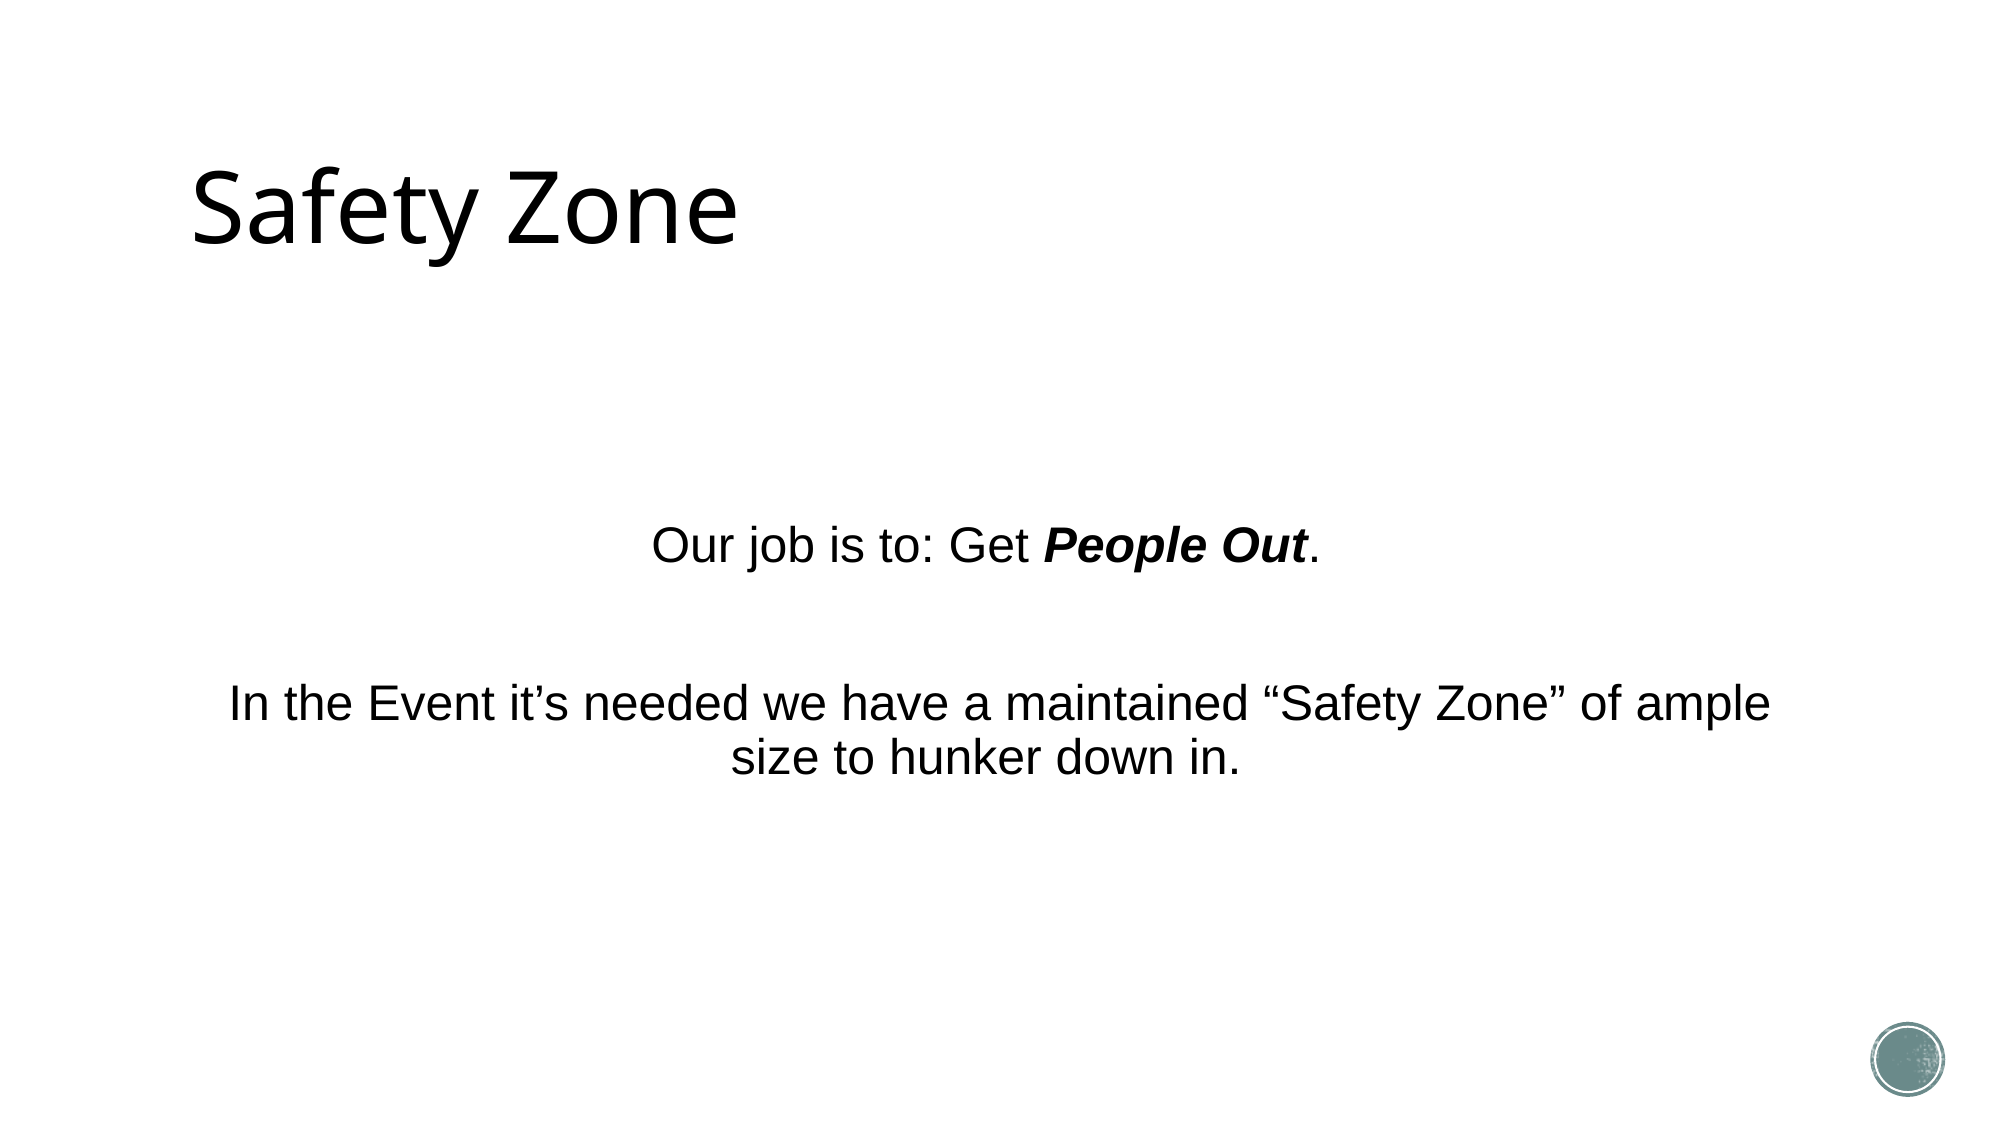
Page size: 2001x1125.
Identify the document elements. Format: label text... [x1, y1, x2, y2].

title Safety Zone [175, 79, 1826, 344]
list Our job is to: Get People Out. In the Event it’s needed we have a maintained “Safety Zone” of ample size to hunker down in. [175, 348, 1826, 1013]
